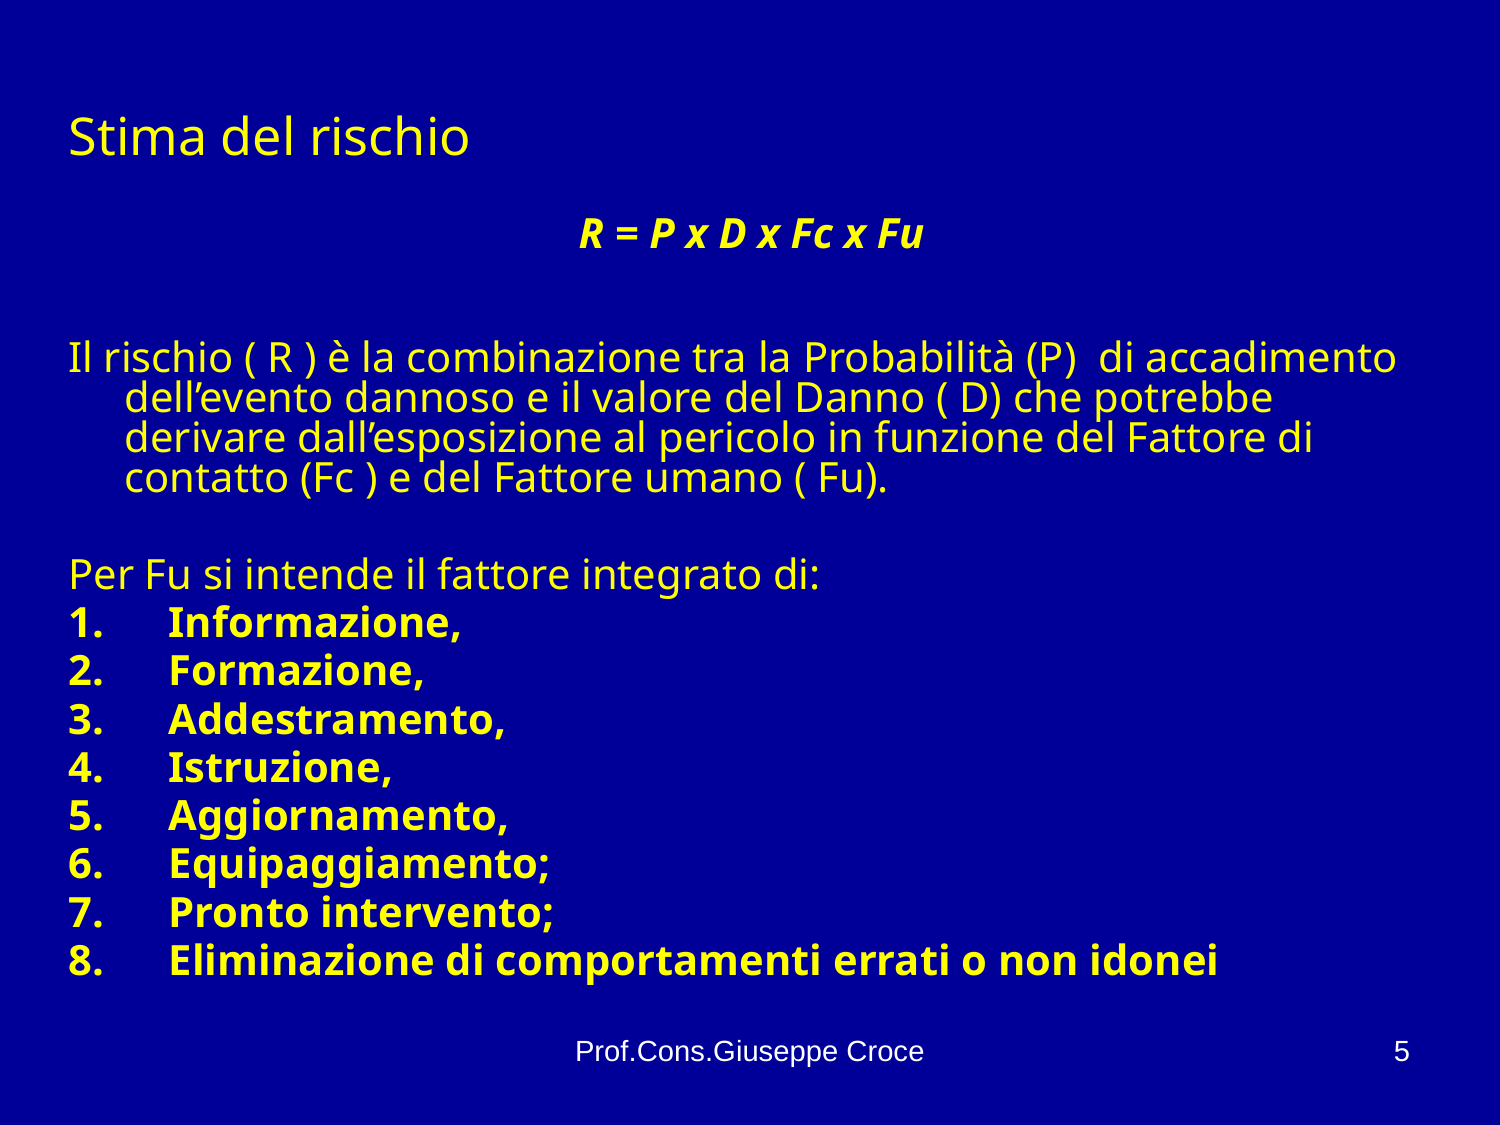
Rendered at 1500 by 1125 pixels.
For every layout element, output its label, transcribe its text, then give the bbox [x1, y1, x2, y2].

text_box Stima del rischio [54, 96, 1323, 174]
slide_number 5 [1074, 1024, 1425, 1103]
text_box R = P x D x Fc x Fu Il rischio ( R ) è la combinazione tra la Probabilità (P) di accadimento dell’evento dannoso e il valore del Danno ( D) che potrebbe derivare dall’esposizione al pericolo in funzione del Fattore di contatto (Fc ) e del Fattore umano ( Fu). Per Fu si intende il fattore integrato di: 1. Informazione, 2. Formazione, 3. Addestramento, 4. Istruzione, 5. Aggiornamento, 6. Equipaggiamento; 7. Pronto intervento; 8. Eliminazione di comportamenti errati o non idonei [53, 199, 1450, 992]
footer Prof.Cons.Giuseppe Croce [512, 1024, 988, 1103]
